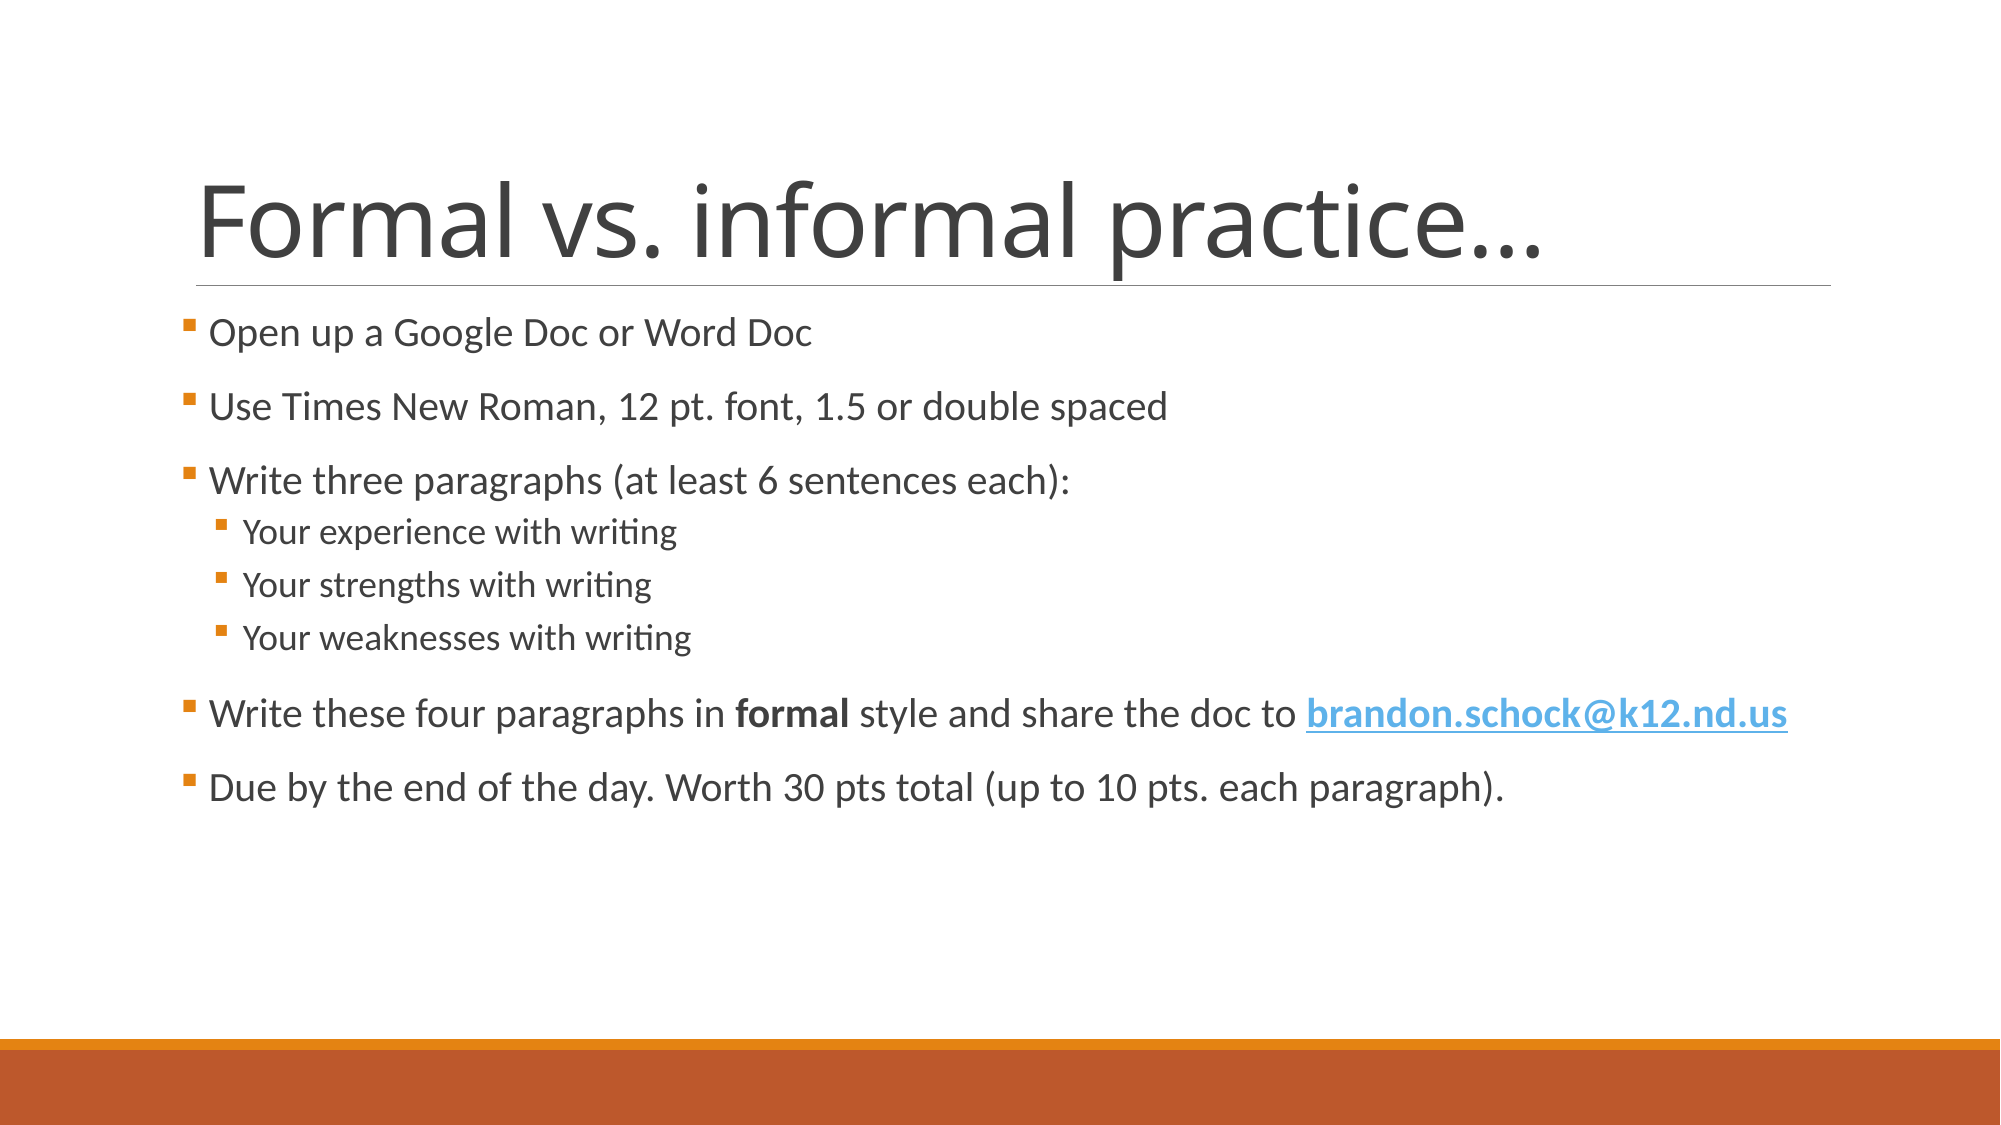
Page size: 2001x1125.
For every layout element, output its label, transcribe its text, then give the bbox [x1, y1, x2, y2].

list Open up a Google Doc or Word Doc Use Times New Roman, 12 pt. font, 1.5 or double spaced Write three paragraphs (at least 6 sentences each): Your experience with writing Your strengths with writing Your weaknesses with writing Write these four paragraphs in formal style and share the doc to brandon.schock@k12.nd.us Due by the end of the day. Worth 30 pts total (up to 10 pts. each paragraph). [180, 302, 1830, 963]
title Formal vs. informal practice… [180, 47, 1830, 285]
